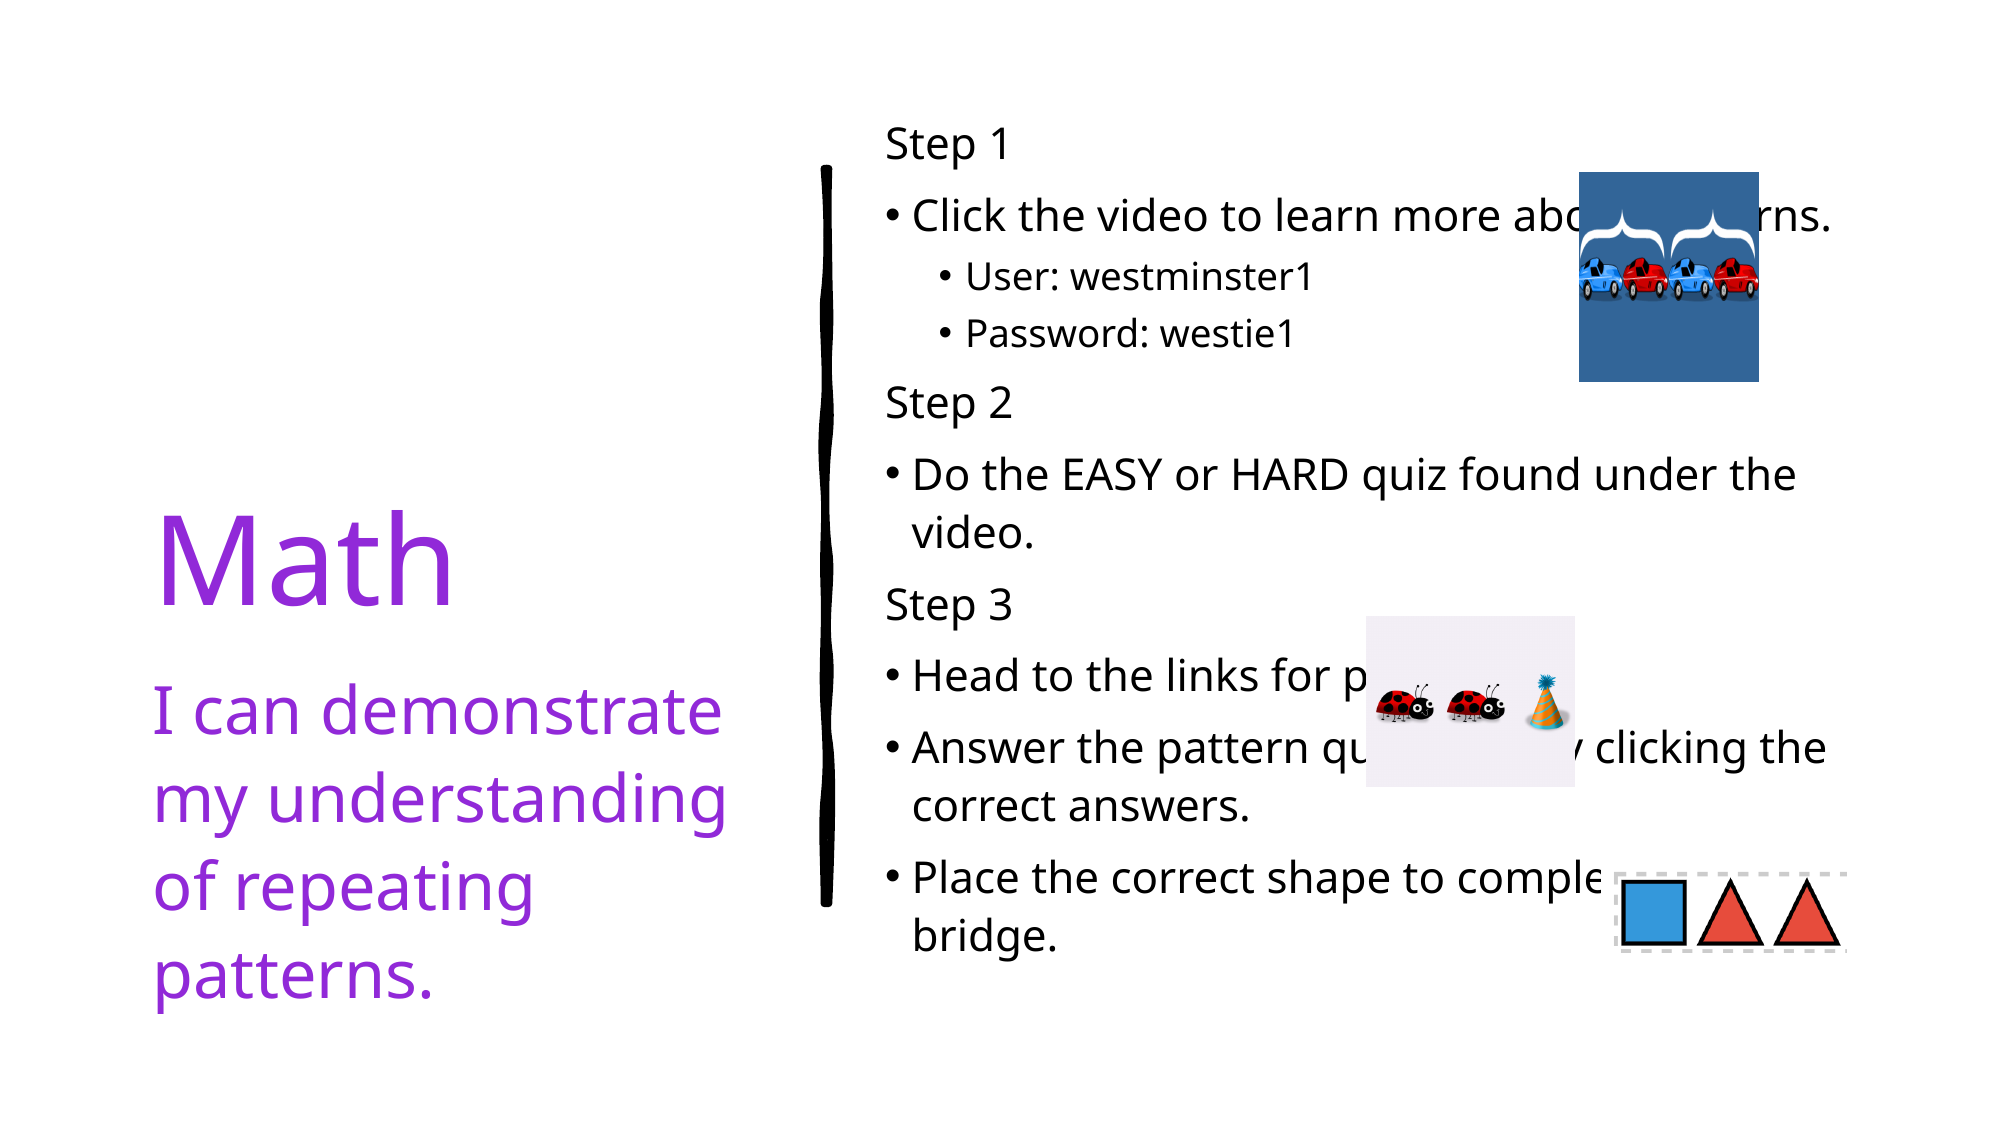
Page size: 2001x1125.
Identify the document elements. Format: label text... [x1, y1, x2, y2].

picture [1601, 854, 1847, 962]
picture [1579, 172, 1759, 382]
picture [1366, 616, 1575, 787]
title Math [137, 75, 783, 638]
list Step 1 Click the video to learn more about patterns. User: westminster1 Password: westie1 Step 2 Do the EASY or HARD quiz found under the video. Step 3 Head to the links for practice. Answer the pattern questions by clicking the correct answers. Place the correct shape to complete the bridge. [870, 90, 1863, 981]
list I can demonstrate my understanding of repeating patterns. [137, 652, 783, 981]
